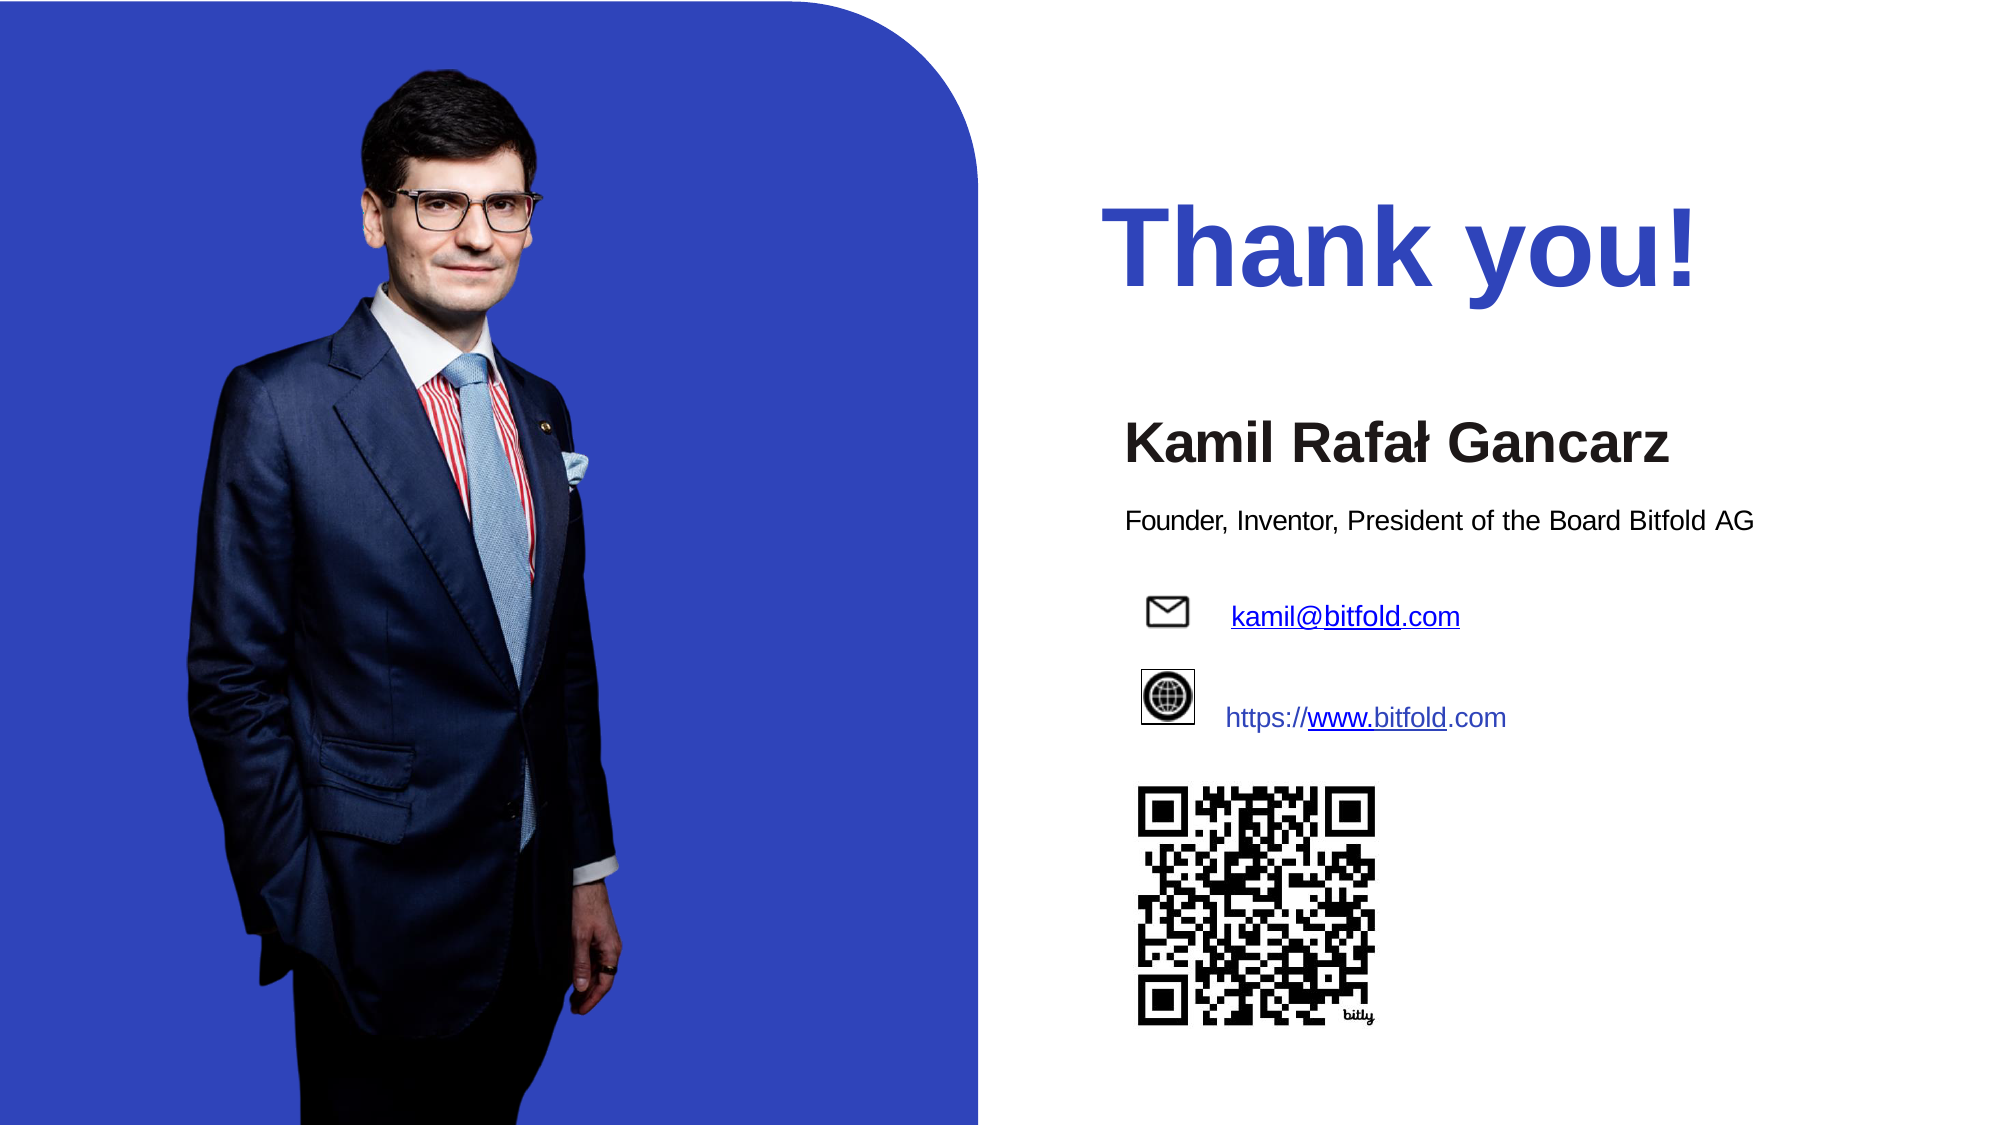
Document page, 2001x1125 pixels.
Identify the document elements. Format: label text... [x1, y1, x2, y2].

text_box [1140, 668, 1196, 726]
text_box Kamil Rafał Gancarz Founder, Inventor, President of the Board Bitfold AG kamil@bitfold.com https://www.bitfold.com [1122, 402, 1763, 734]
picture [1133, 781, 1381, 1029]
title Thank you! [1099, 171, 1740, 362]
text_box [0, 1, 979, 1125]
picture [1145, 595, 1191, 629]
